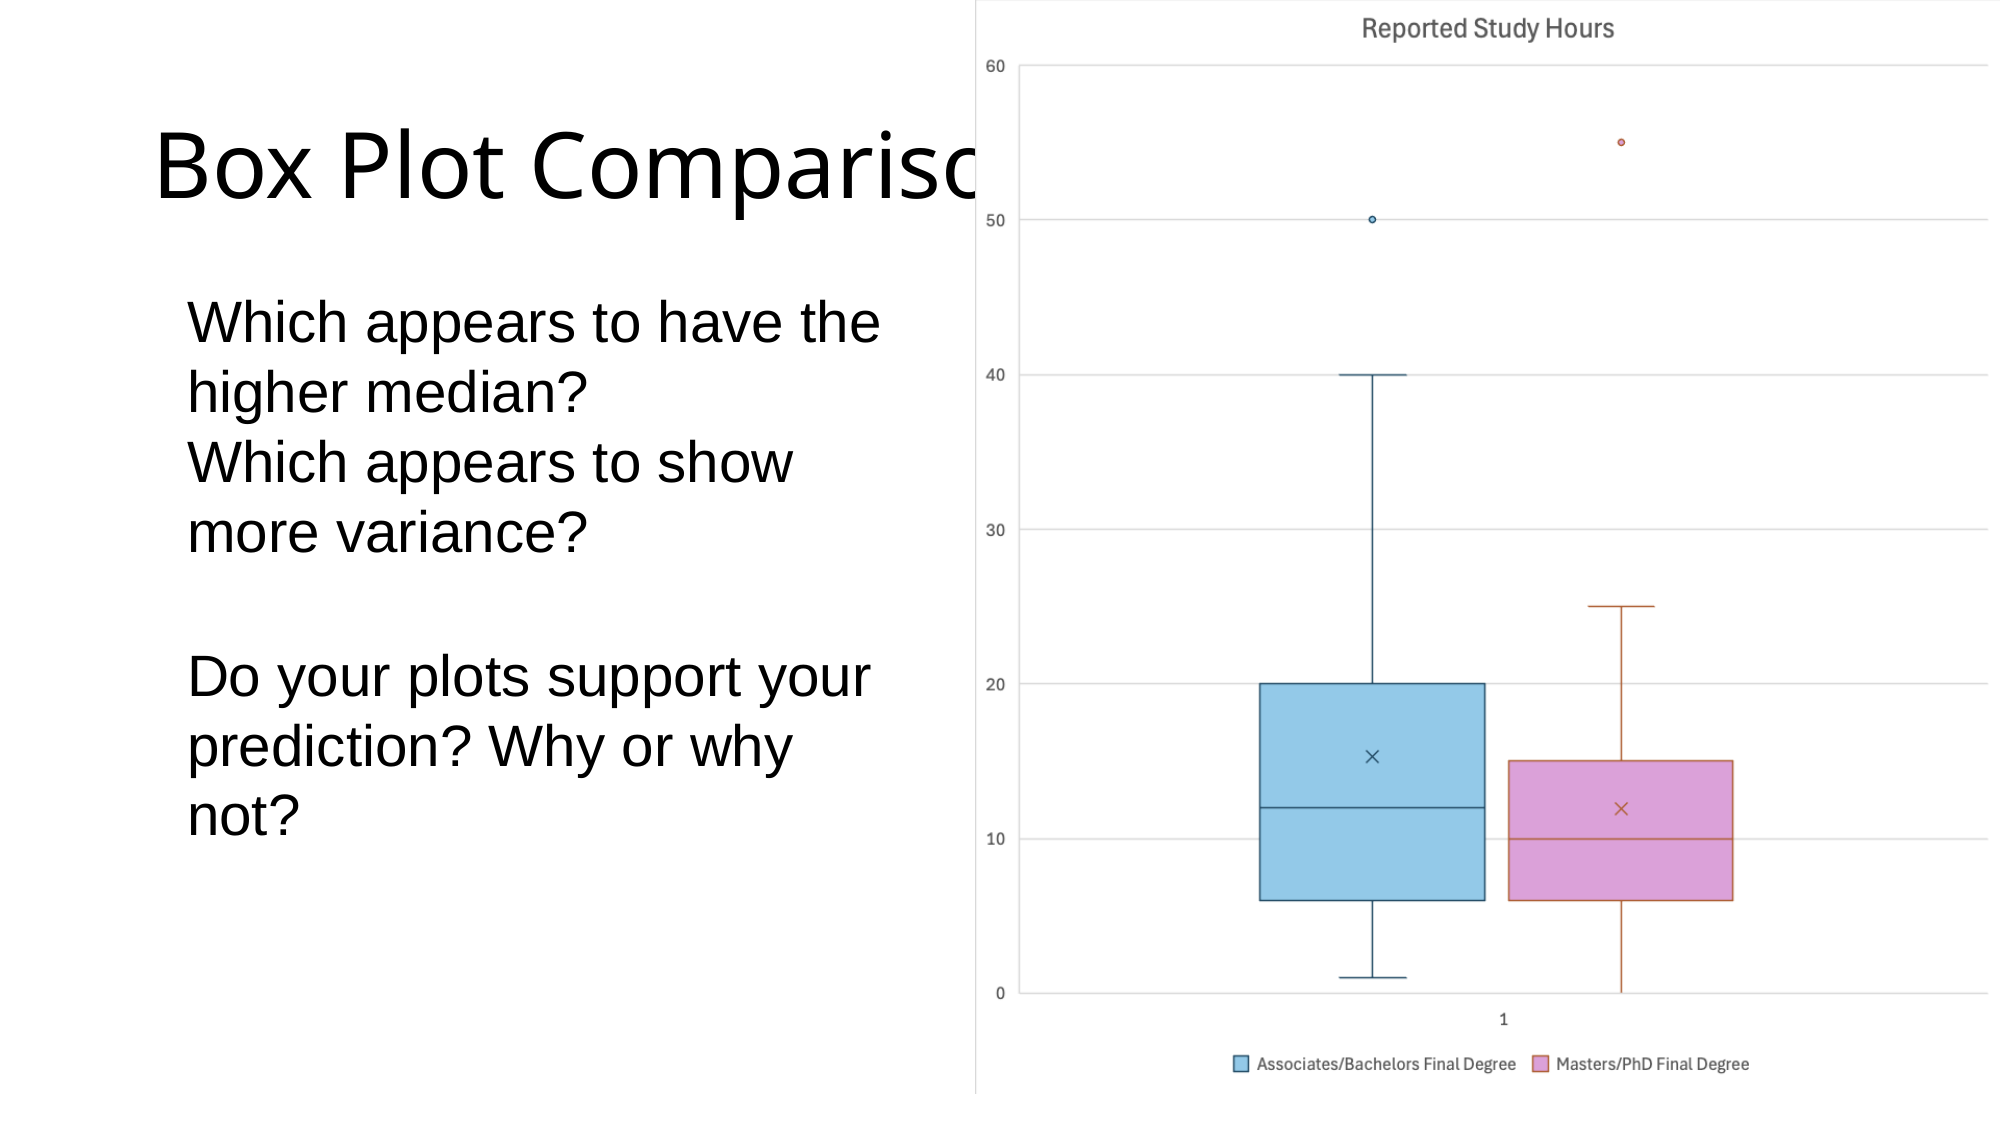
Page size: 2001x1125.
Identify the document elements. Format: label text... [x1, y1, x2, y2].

text_box Which appears to have the higher median? Which appears to show more variance? Do your plots support your prediction? Why or why not? [172, 277, 934, 855]
picture [974, 0, 2000, 1095]
title Box Plot Comparison [137, 59, 974, 278]
